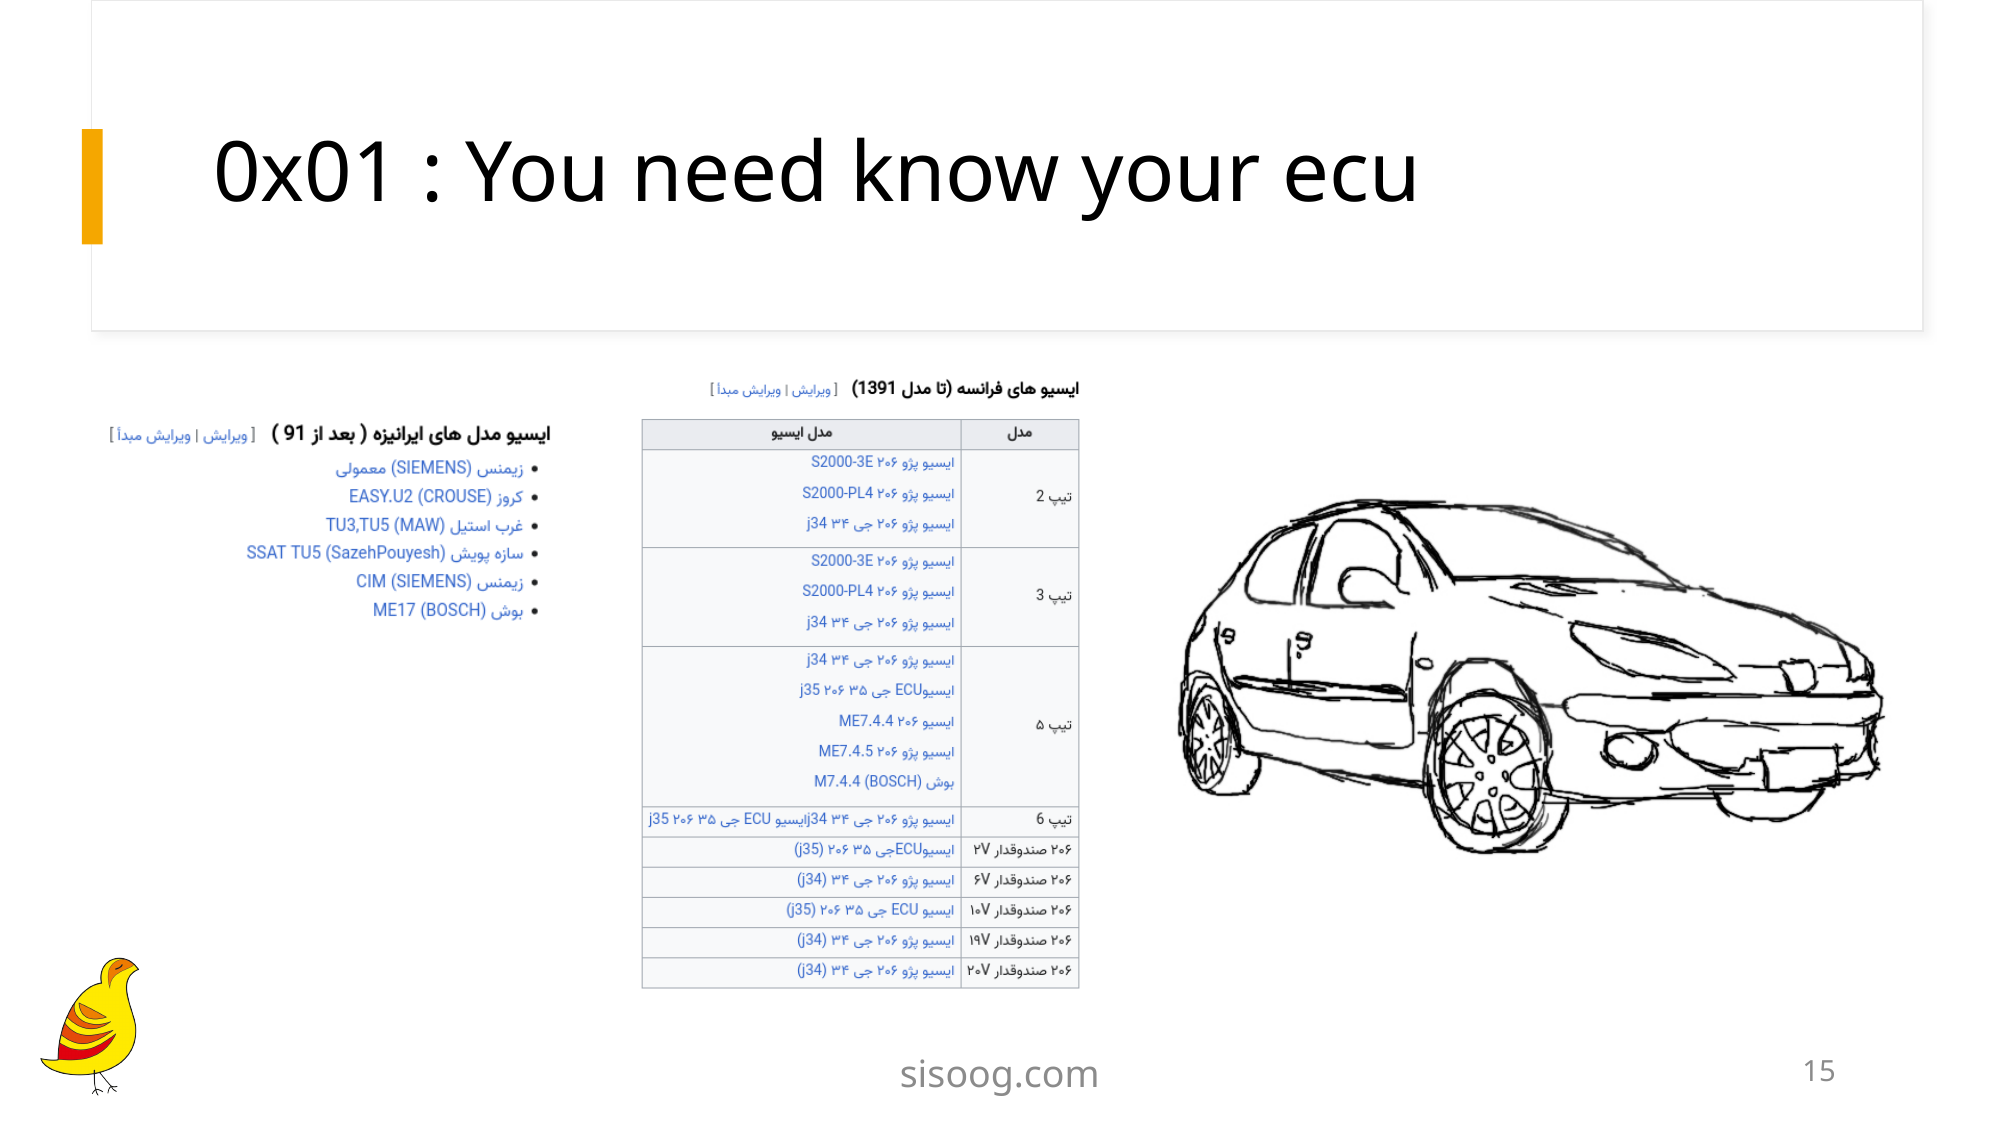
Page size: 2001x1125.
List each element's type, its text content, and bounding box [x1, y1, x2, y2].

picture [89, 409, 570, 646]
picture [17, 945, 183, 1111]
picture [625, 368, 1094, 1000]
footer sisoog.com [662, 1042, 1338, 1103]
slide_number 12 [1401, 1042, 1851, 1103]
picture [1118, 431, 1943, 894]
title 0x01 : You need know your ecu [177, 78, 1845, 272]
